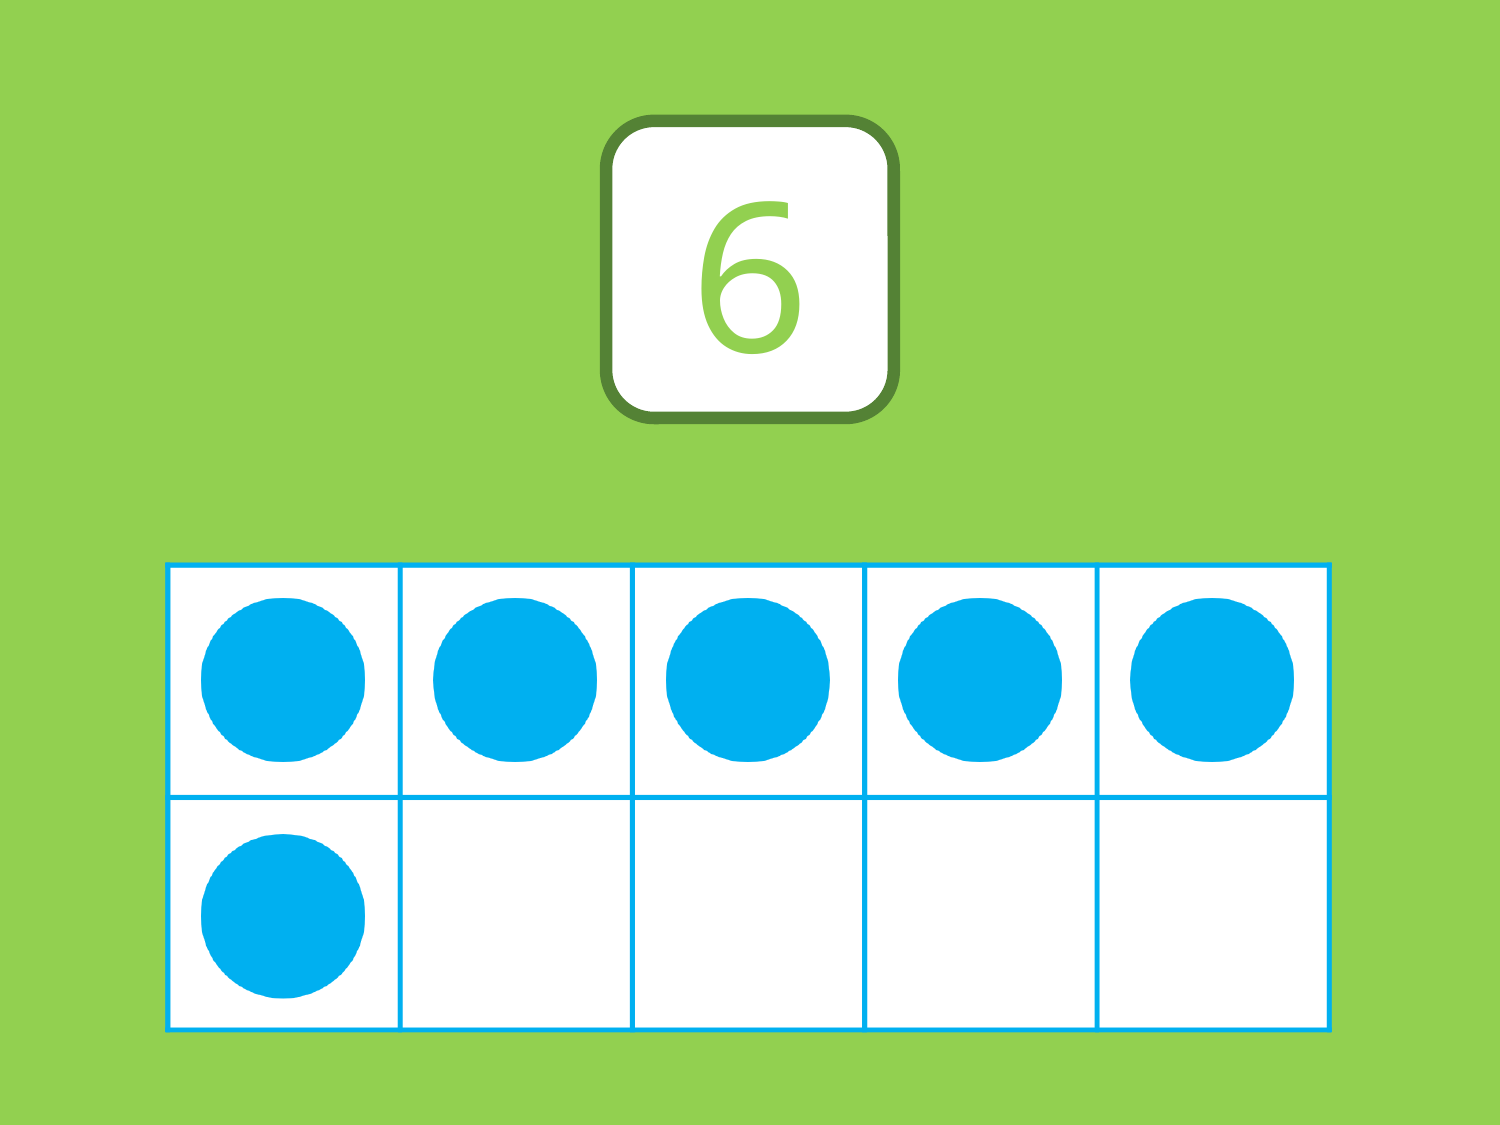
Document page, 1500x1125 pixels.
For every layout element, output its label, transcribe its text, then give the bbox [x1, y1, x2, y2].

picture [636, 801, 861, 1027]
picture [171, 568, 397, 794]
picture [403, 801, 629, 1027]
text_box 6 [605, 119, 895, 420]
picture [868, 801, 1094, 1027]
picture [165, 562, 1334, 1035]
picture [1100, 801, 1326, 1027]
picture [1100, 568, 1326, 794]
picture [403, 568, 629, 794]
picture [868, 568, 1094, 794]
picture [171, 801, 397, 1027]
picture [636, 568, 861, 794]
